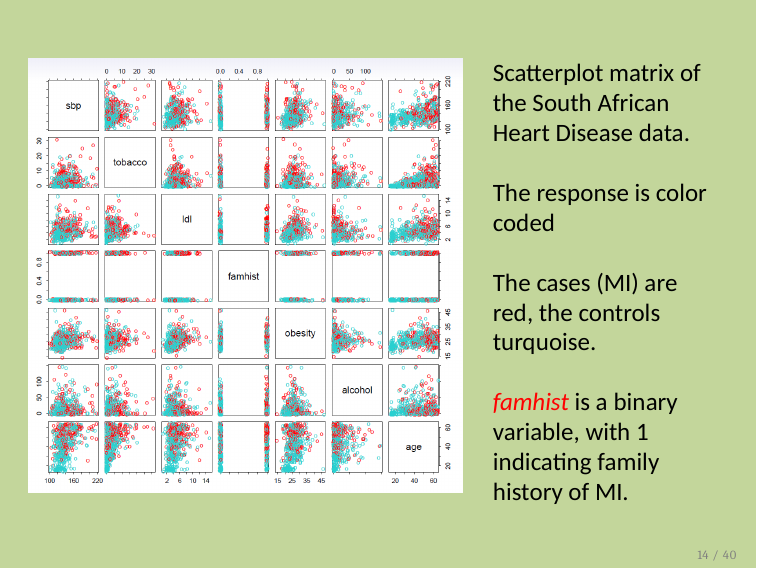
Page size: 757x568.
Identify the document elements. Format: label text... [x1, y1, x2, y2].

picture [27, 58, 464, 493]
text_box Scatterplot matrix of the South African Heart Disease data. The response is color coded The cases (MI) are red, the controls turquoise. famhist is a binary variable, with 1 indicating family history of MI. [478, 49, 730, 513]
slide_number 14 / 40 [691, 548, 743, 568]
